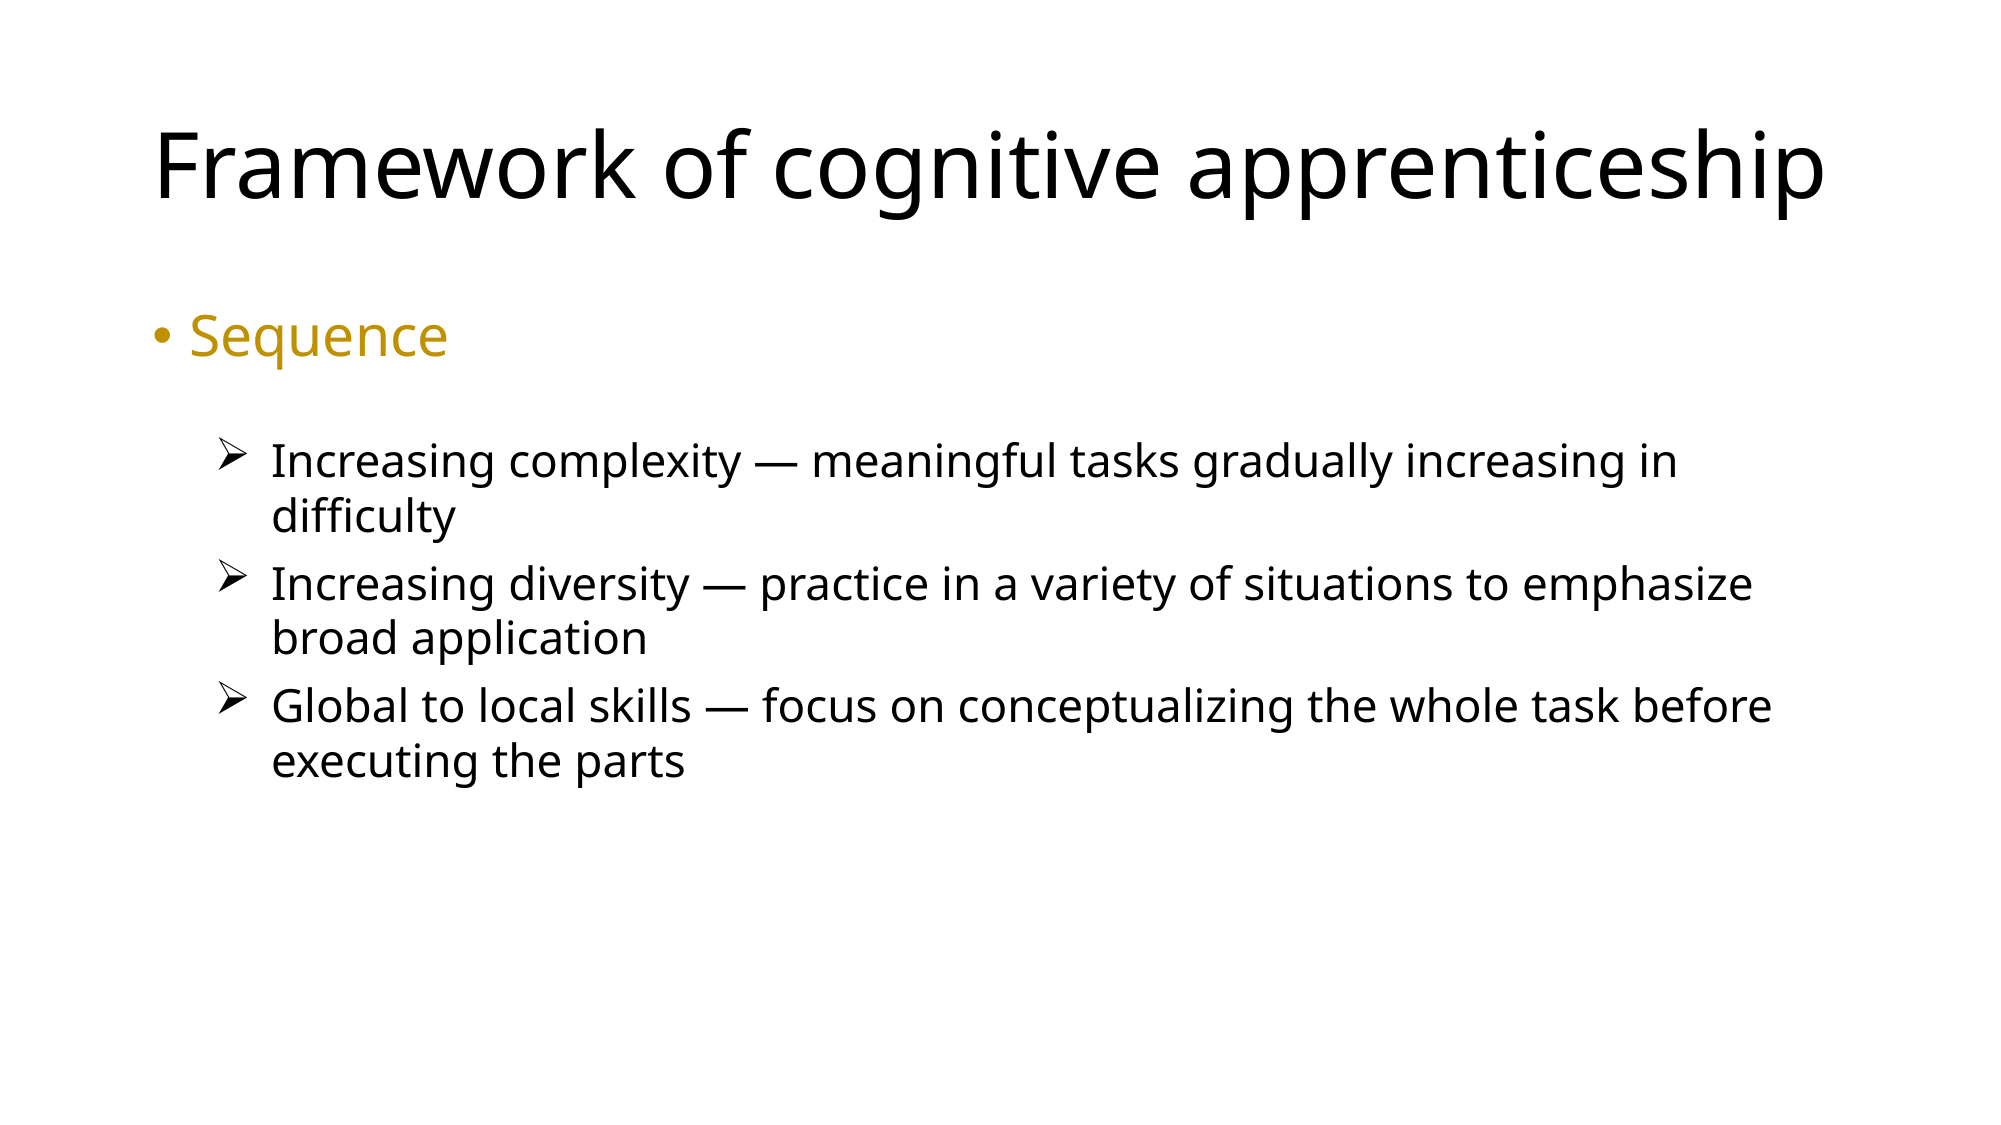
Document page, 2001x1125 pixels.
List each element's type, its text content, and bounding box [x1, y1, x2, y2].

title Framework of cognitive apprenticeship [137, 59, 1863, 278]
text_box Increasing complexity — meaningful tasks gradually increasing in difficulty Increasing diversity — practice in a variety of situations to emphasize broad application Global to local skills — focus on conceptualizing the whole task before executing the parts [199, 424, 1863, 794]
list Sequence [137, 299, 469, 378]
